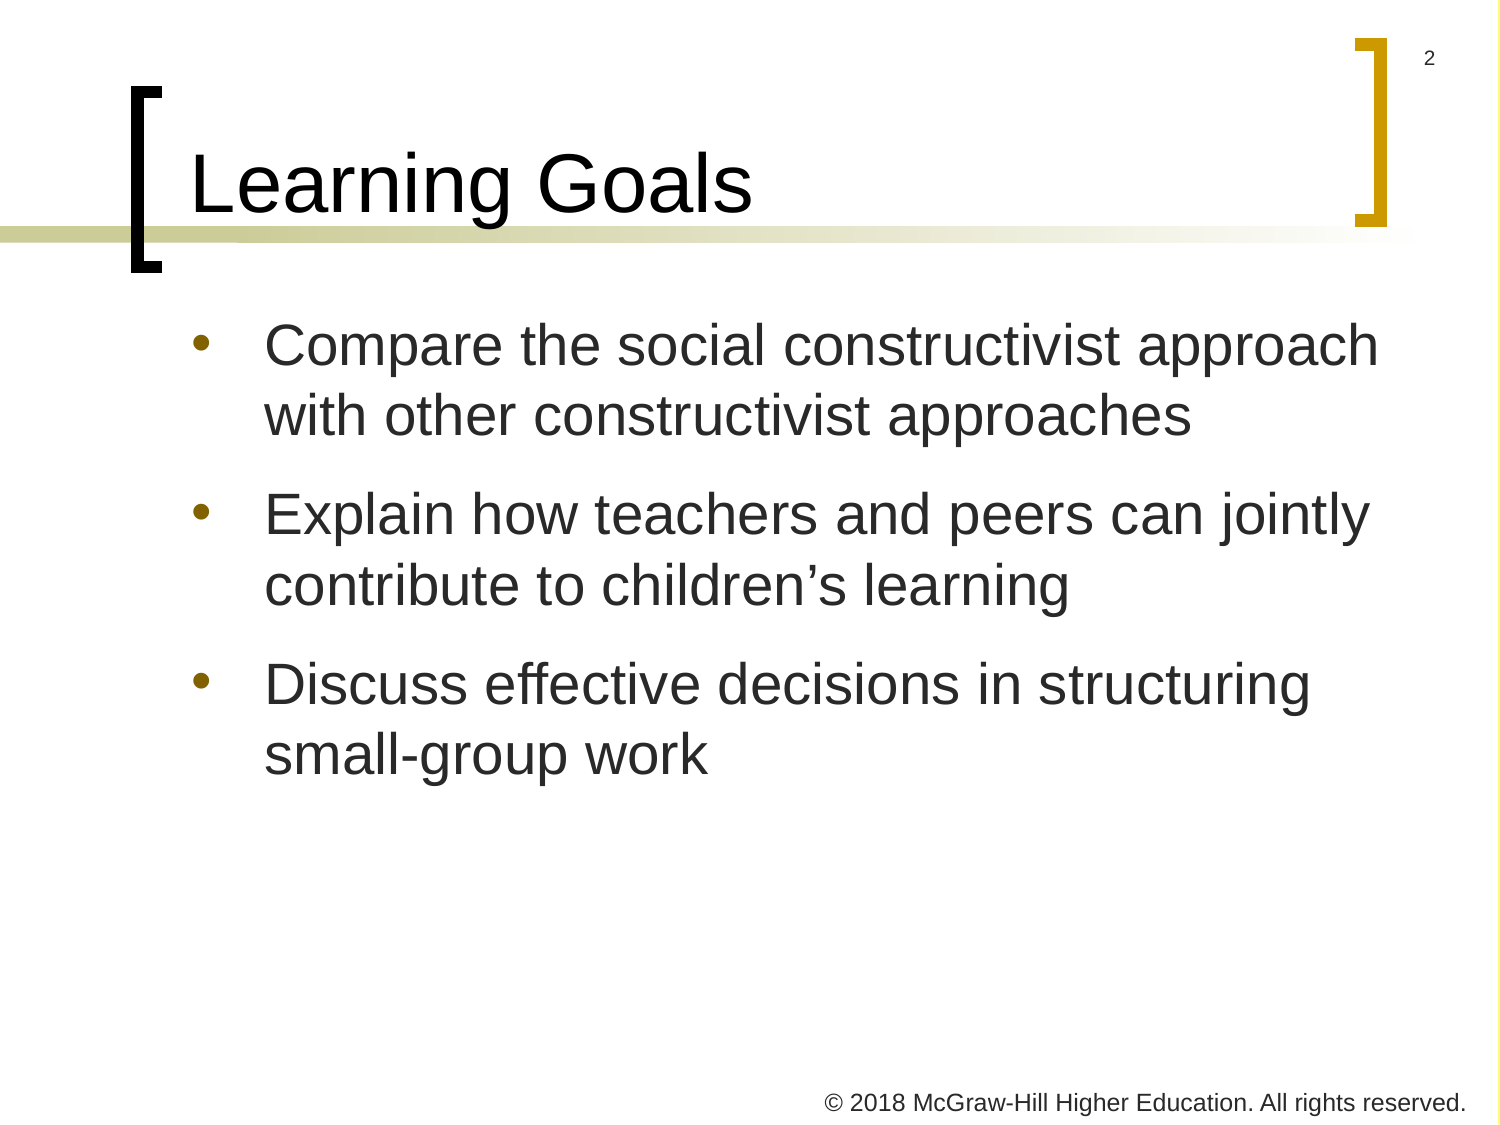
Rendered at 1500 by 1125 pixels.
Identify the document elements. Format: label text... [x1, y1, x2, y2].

title Learning Goals [174, 105, 800, 237]
list Compare the social constructivist approach with other constructivist approaches Explain how teachers and peers can jointly contribute to children’s learning Discuss effective decisions in structuring small-group work [175, 299, 1433, 813]
